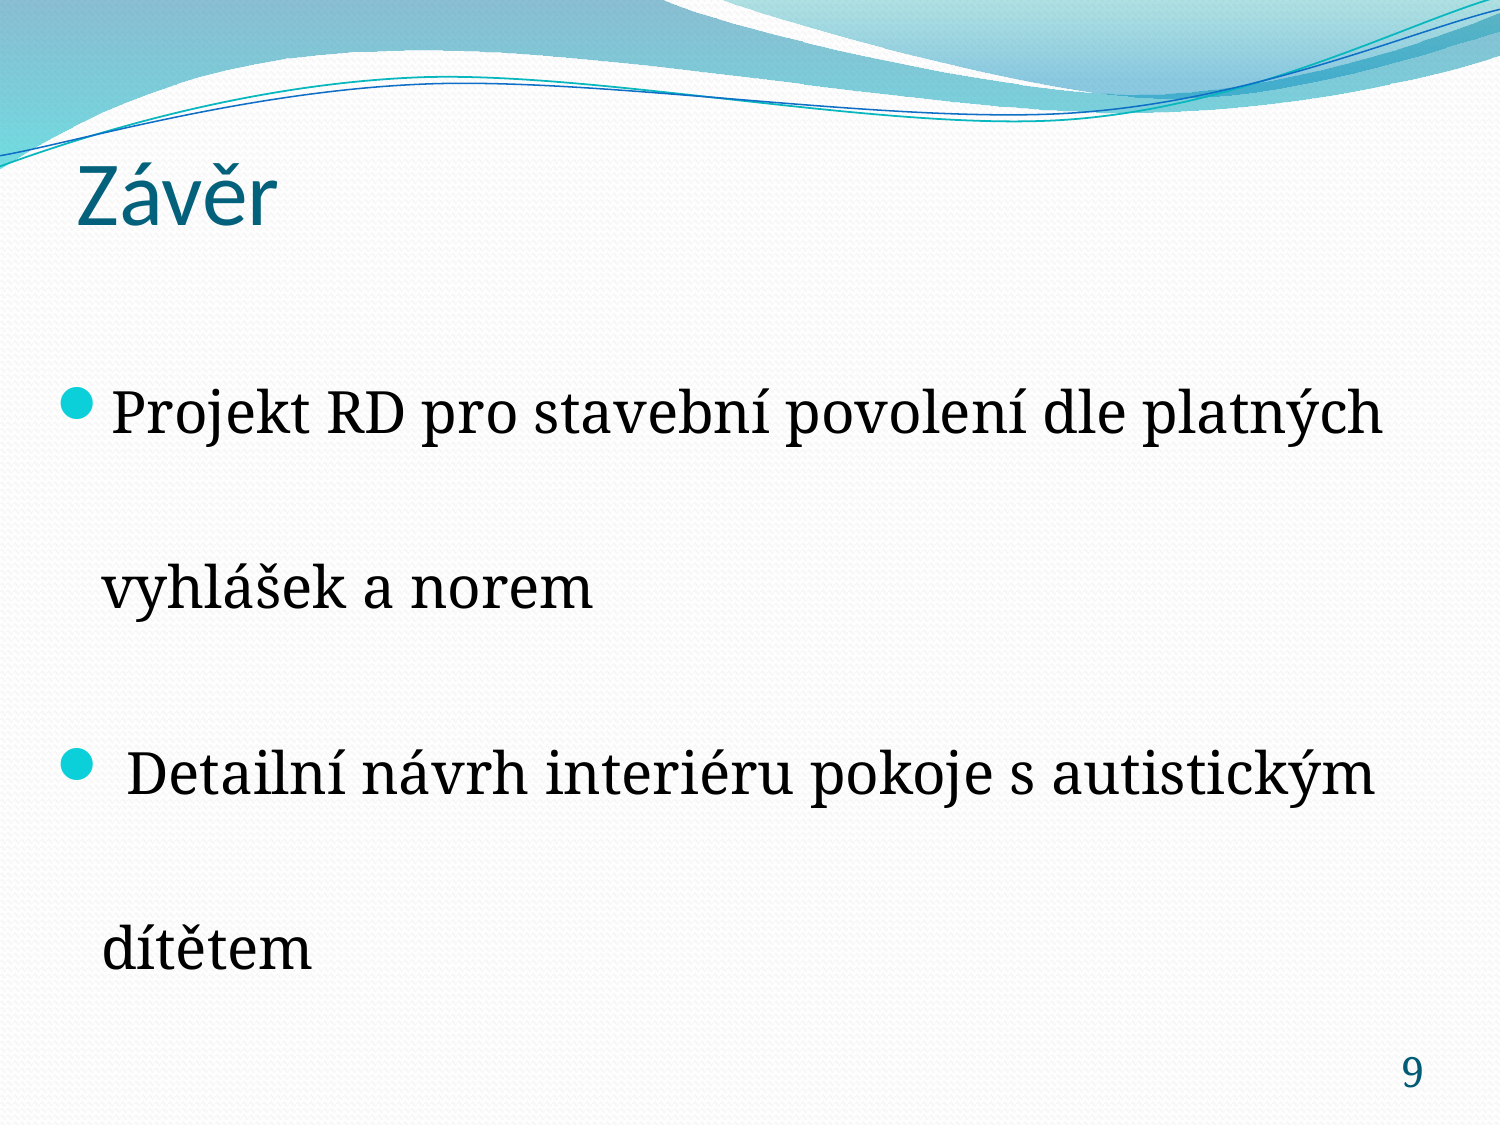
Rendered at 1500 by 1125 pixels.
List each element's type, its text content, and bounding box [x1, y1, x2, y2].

title Závěr [76, 125, 1427, 244]
list Projekt RD pro stavební povolení dle platných vyhlášek a norem Detailní návrh interiéru pokoje s autistickým dítětem [41, 262, 1436, 1005]
slide_number 9 [1299, 1042, 1425, 1103]
